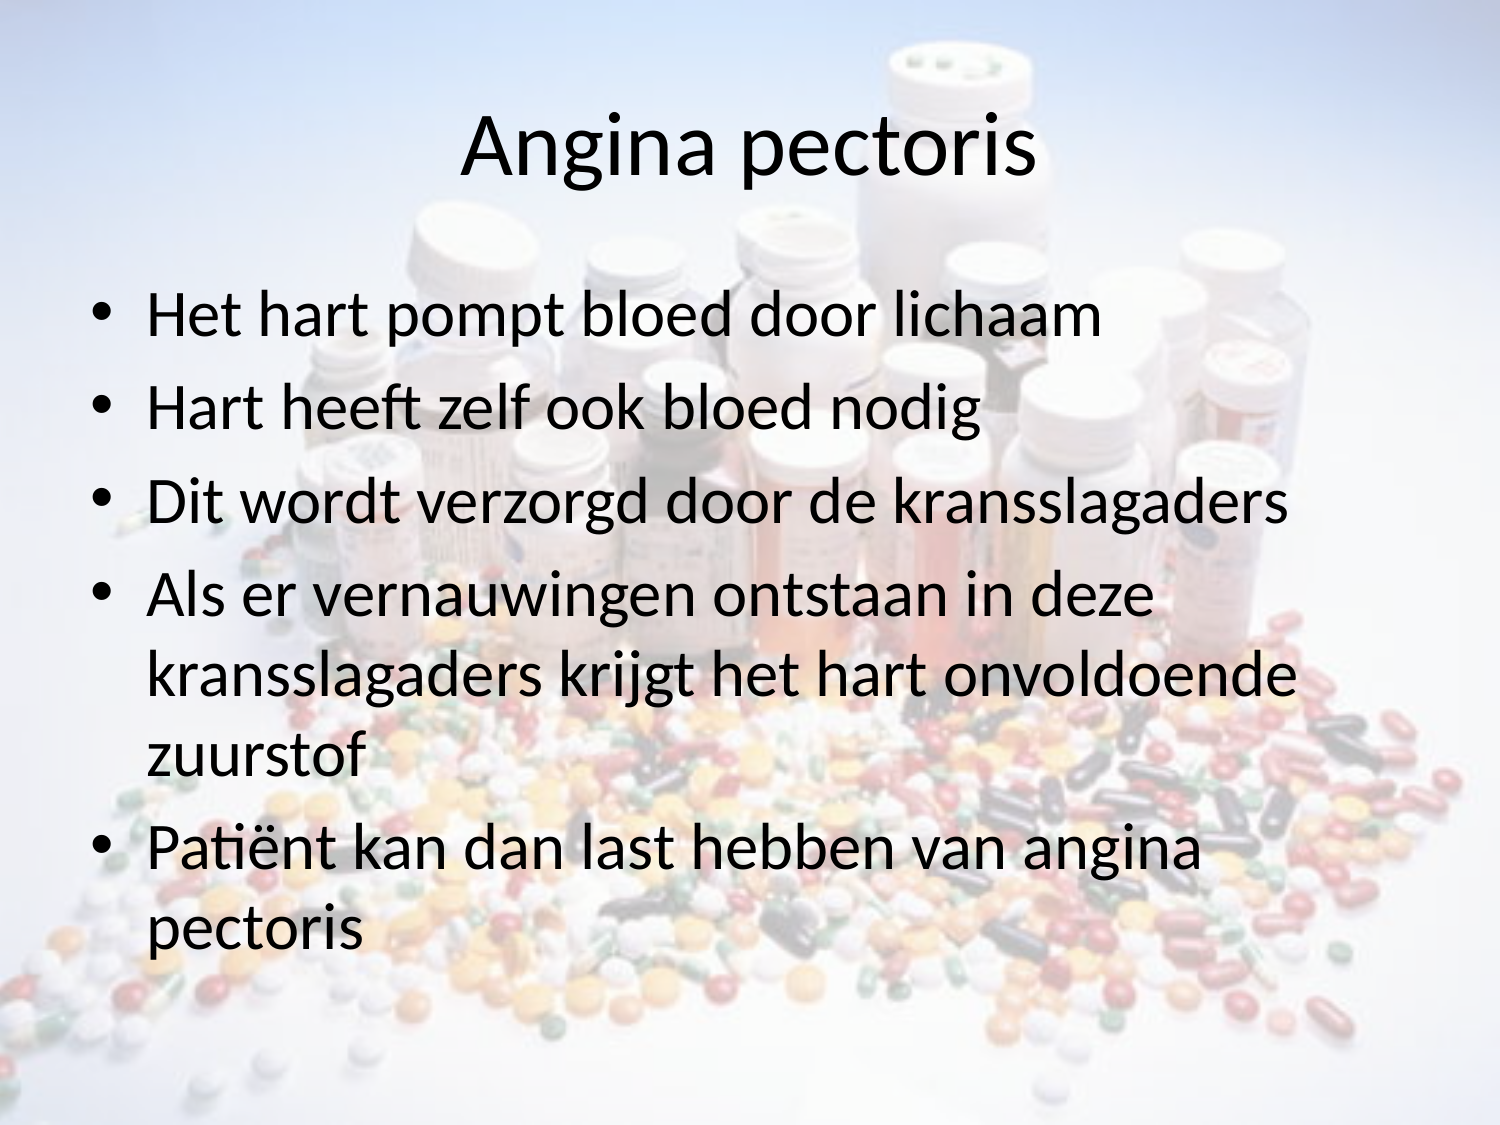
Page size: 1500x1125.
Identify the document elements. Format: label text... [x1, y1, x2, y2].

list Het hart pompt bloed door lichaam Hart heeft zelf ook bloed nodig Dit wordt verzorgd door de kransslagaders Als er vernauwingen ontstaan in deze kransslagaders krijgt het hart onvoldoende zuurstof Patiënt kan dan last hebben van angina pectoris [75, 262, 1425, 1005]
title Angina pectoris [75, 45, 1425, 233]
